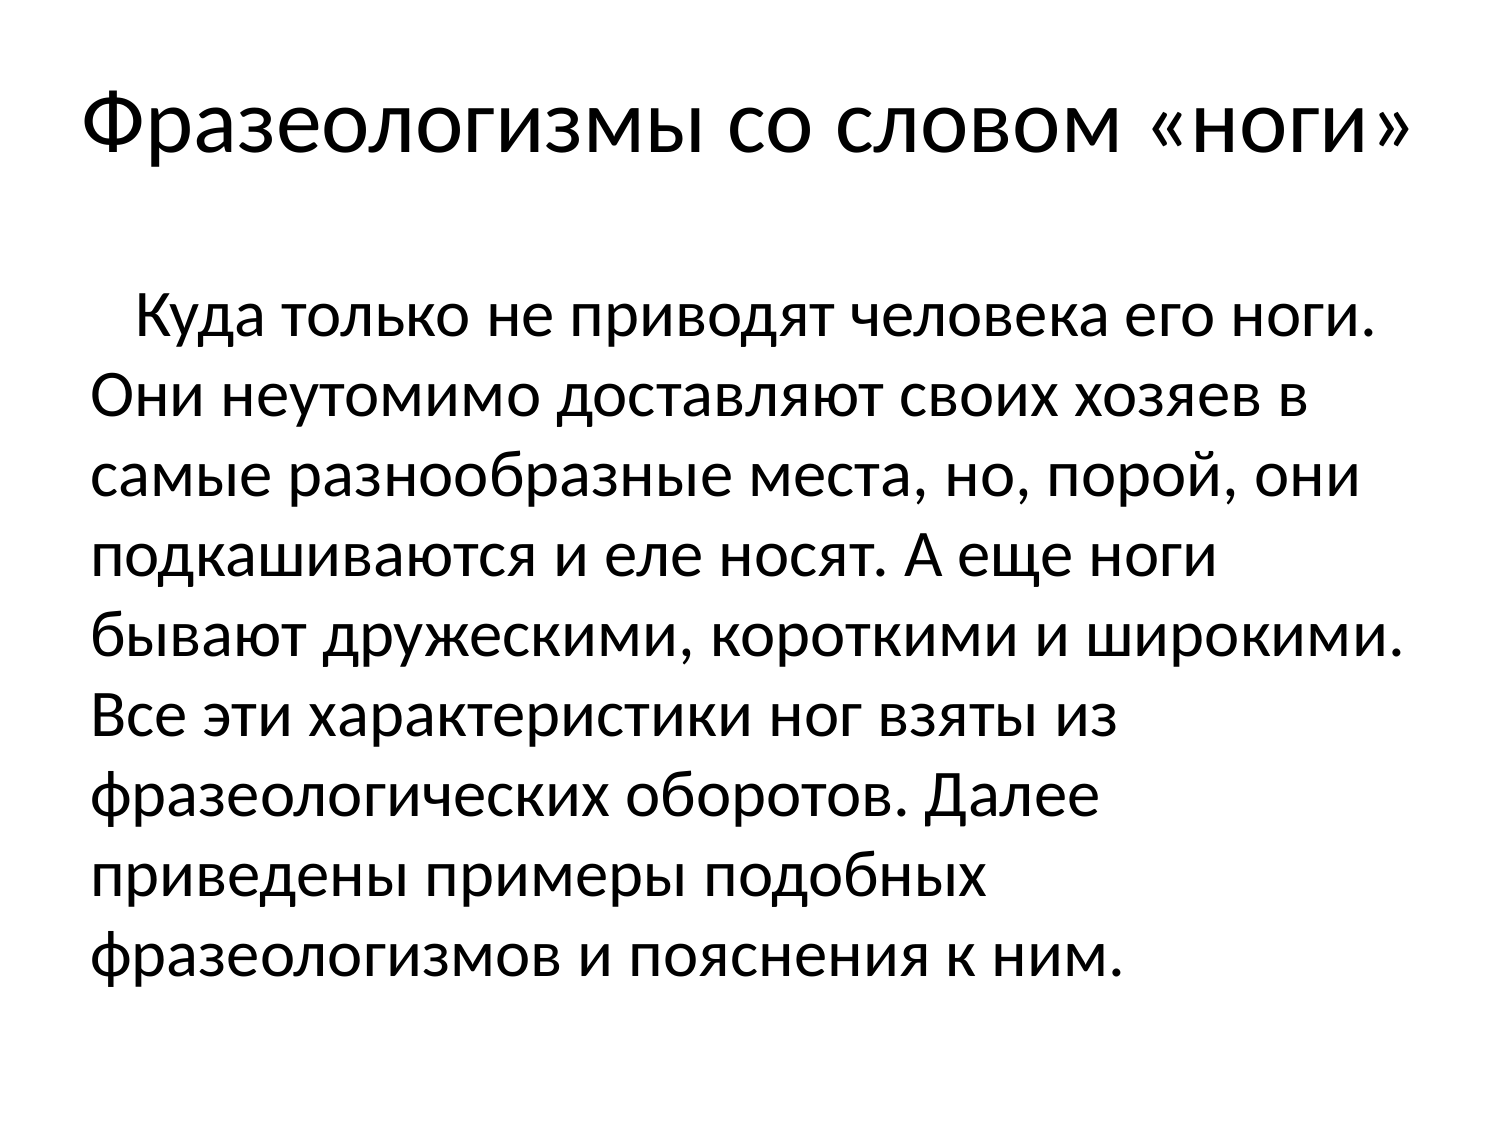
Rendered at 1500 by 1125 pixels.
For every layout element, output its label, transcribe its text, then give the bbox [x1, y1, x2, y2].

list Куда только не приводят человека его ноги. Они неутомимо доставляют своих хозяев в самые разнообразные места, но, порой, они подкашиваются и еле носят. А еще ноги бывают дружескими, короткими и широкими. Все эти характеристики ног взяты из фразеологических оборотов. Далее приведены примеры подобных фразеологизмов и пояснения к ним. [75, 262, 1425, 1005]
title Фразеологизмы со словом «ноги» [0, 0, 1500, 233]
